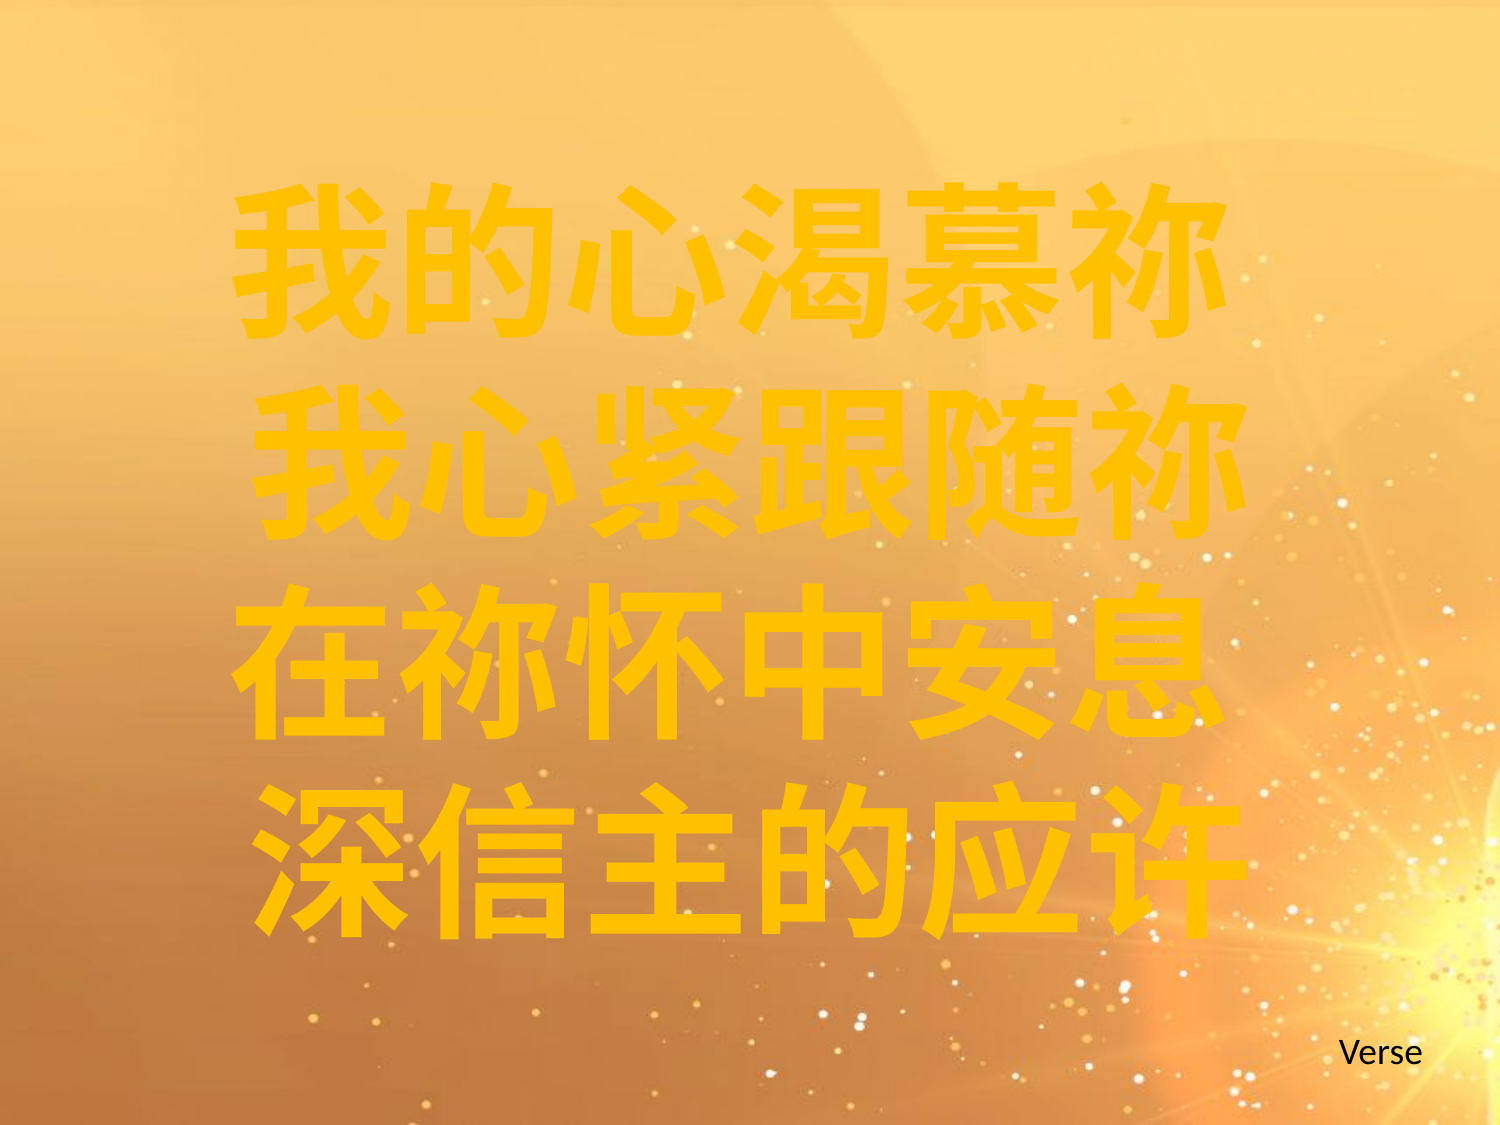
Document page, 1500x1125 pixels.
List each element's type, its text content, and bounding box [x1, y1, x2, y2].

text_box Verse [1324, 1019, 1439, 1080]
picture [0, 0, 1500, 1125]
text_box 我的心渴慕祢 我心紧跟随祢 在祢怀中安息 深信主的应许 [118, 150, 1382, 966]
